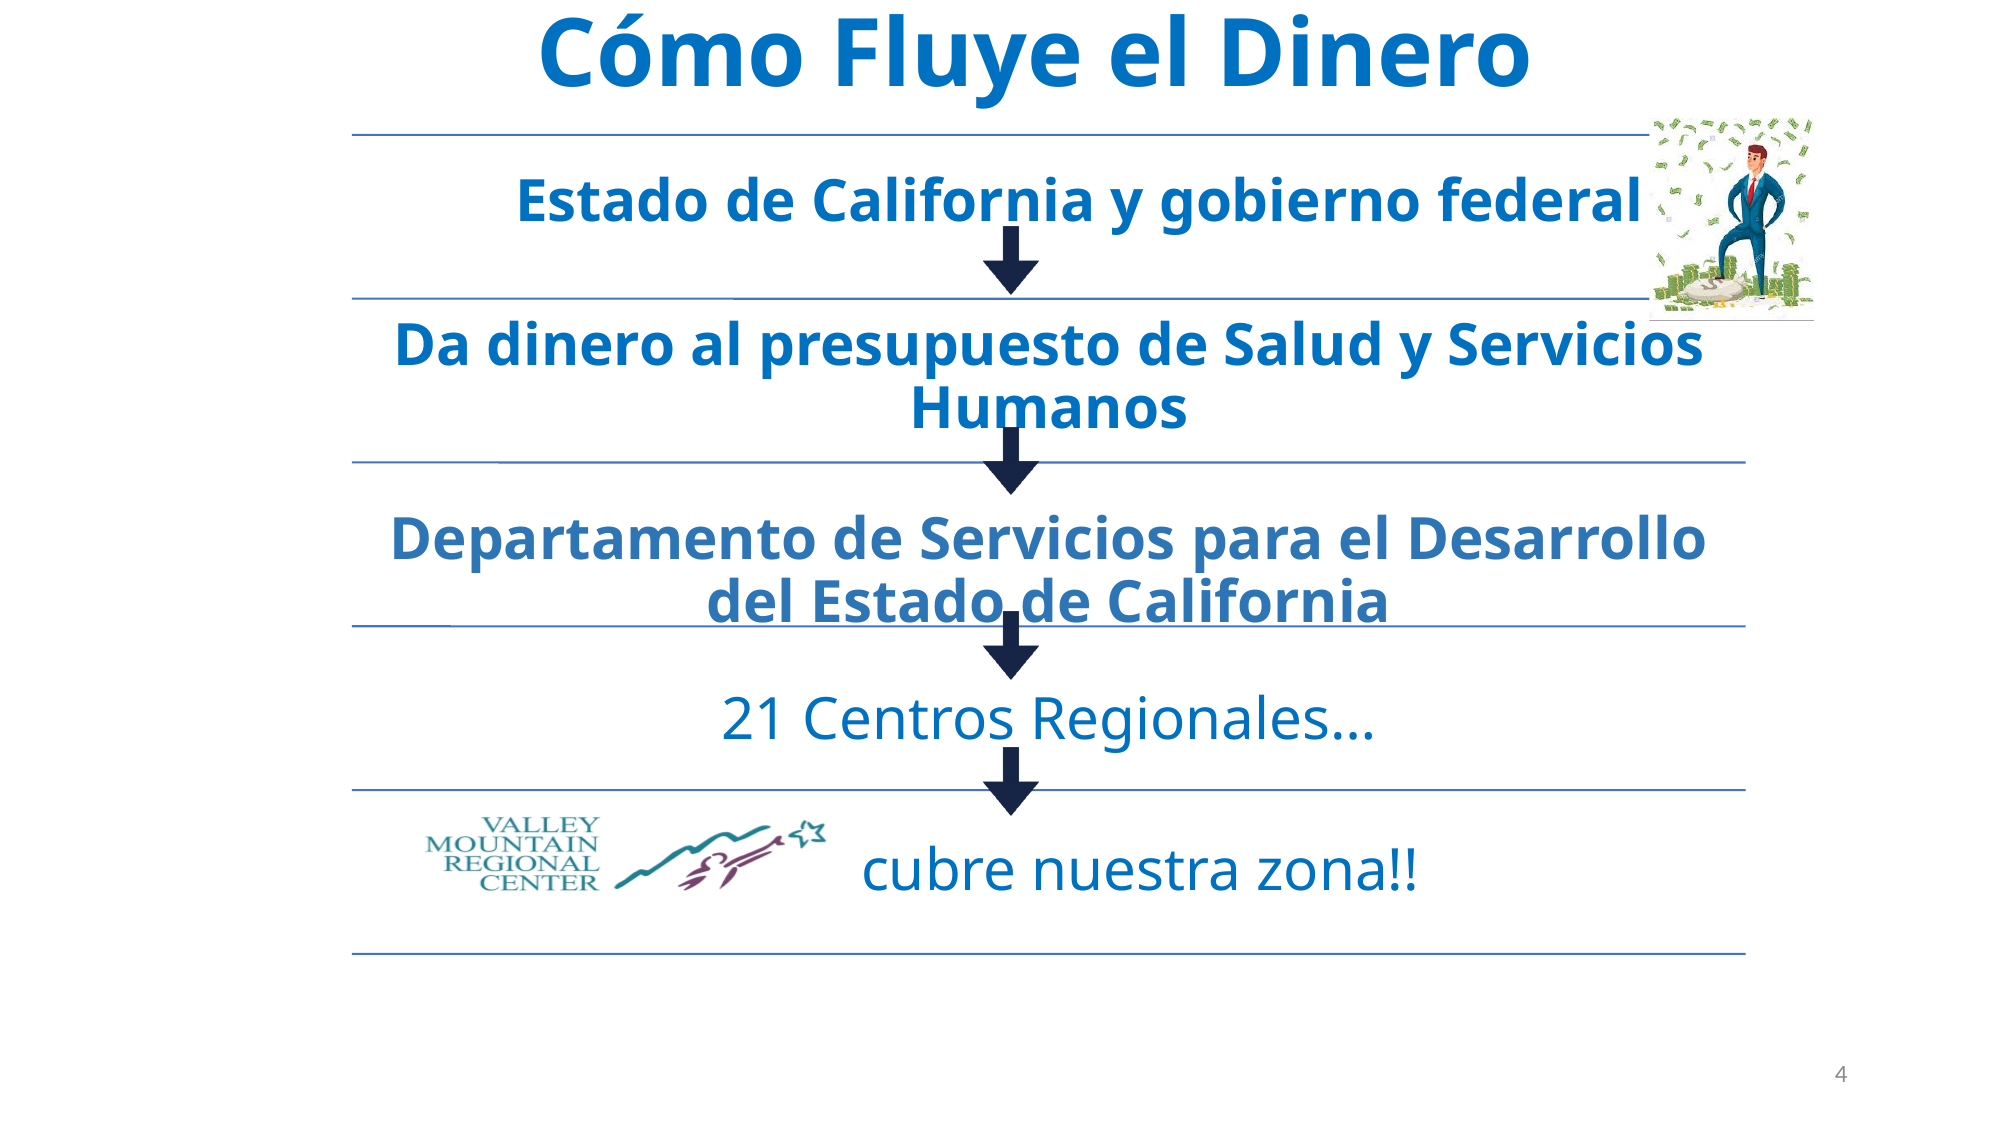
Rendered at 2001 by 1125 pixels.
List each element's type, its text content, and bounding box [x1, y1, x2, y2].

slide_number 4 [1746, 1042, 1863, 1103]
picture [953, 605, 1069, 687]
picture [953, 421, 1069, 502]
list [351, 134, 1746, 1119]
picture [953, 741, 1069, 823]
picture [953, 220, 1069, 302]
picture [420, 802, 838, 914]
title Cómo Fluye el Dinero [325, 0, 1676, 150]
picture [1649, 118, 1816, 321]
